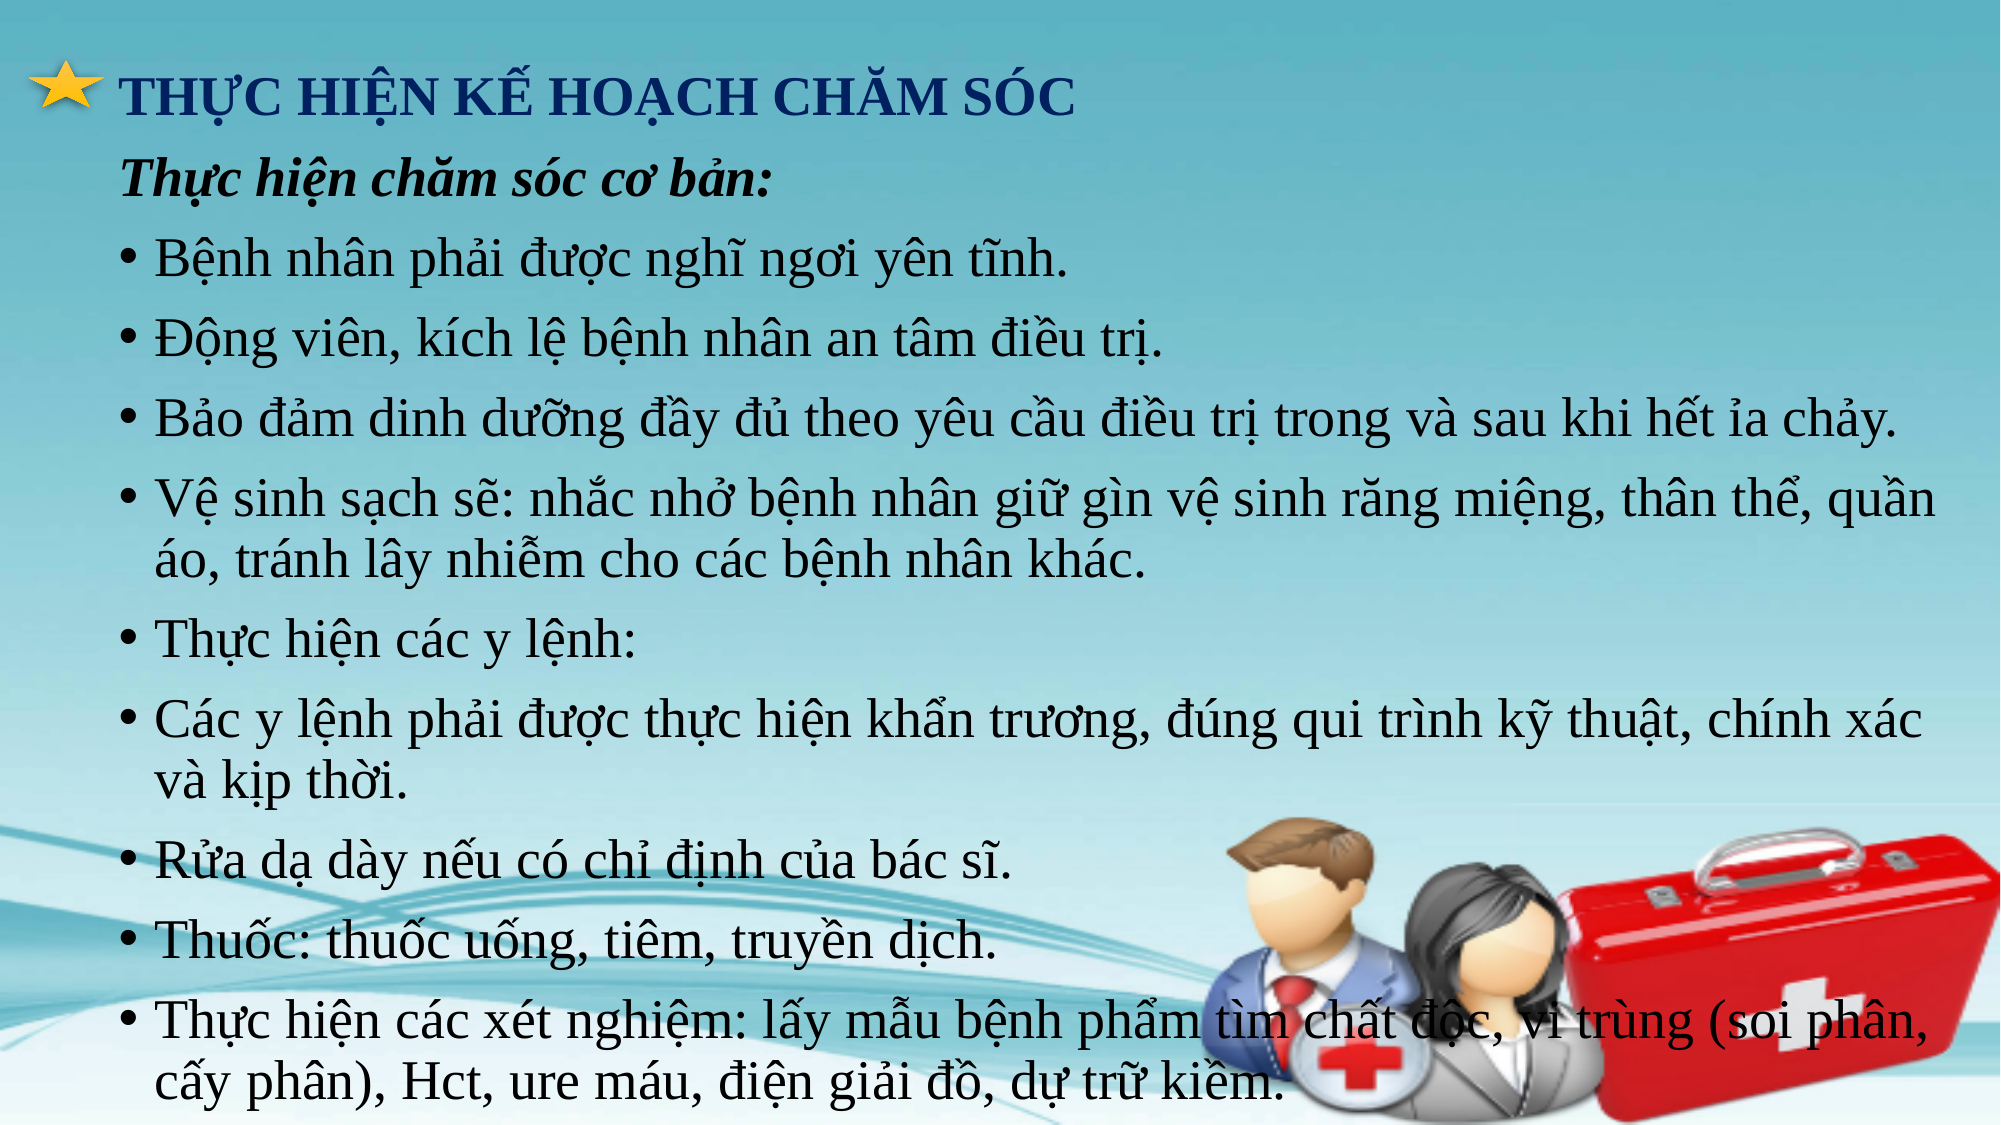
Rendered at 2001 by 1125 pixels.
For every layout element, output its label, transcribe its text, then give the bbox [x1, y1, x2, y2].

text_box [28, 59, 104, 107]
list THỰC HIỆN KẾ HOẠCH CHĂM SÓC Thực hiện chăm sóc cơ bản: Bệnh nhân phải được nghĩ ngơi yên tĩnh. Động viên, kích lệ bệnh nhân an tâm điều trị. Bảo đảm dinh dưỡng đầy đủ theo yêu cầu điều trị trong và sau khi hết ỉa chảy. Vệ sinh sạch sẽ: nhắc nhở bệnh nhân giữ gìn vệ sinh răng miệng, thân thể, quần áo, tránh lây nhiễm cho các bệnh nhân khác. Thực hiện các y lệnh: Các y lệnh phải được thực hiện khẩn trương, đúng qui trình kỹ thuật, chính xác và kịp thời. Rửa dạ dày nếu có chỉ định của bác sĩ. Thuốc: thuốc uống, tiêm, truyền dịch. Thực hiện các xét nghiệm: lấy mẫu bệnh phẩm tìm chất độc, vi trùng (soi phân, cấy phân), Hct, ure máu, điện giải đồ, dự trữ kiềm. [103, 60, 2000, 1125]
picture [0, 0, 2001, 1125]
